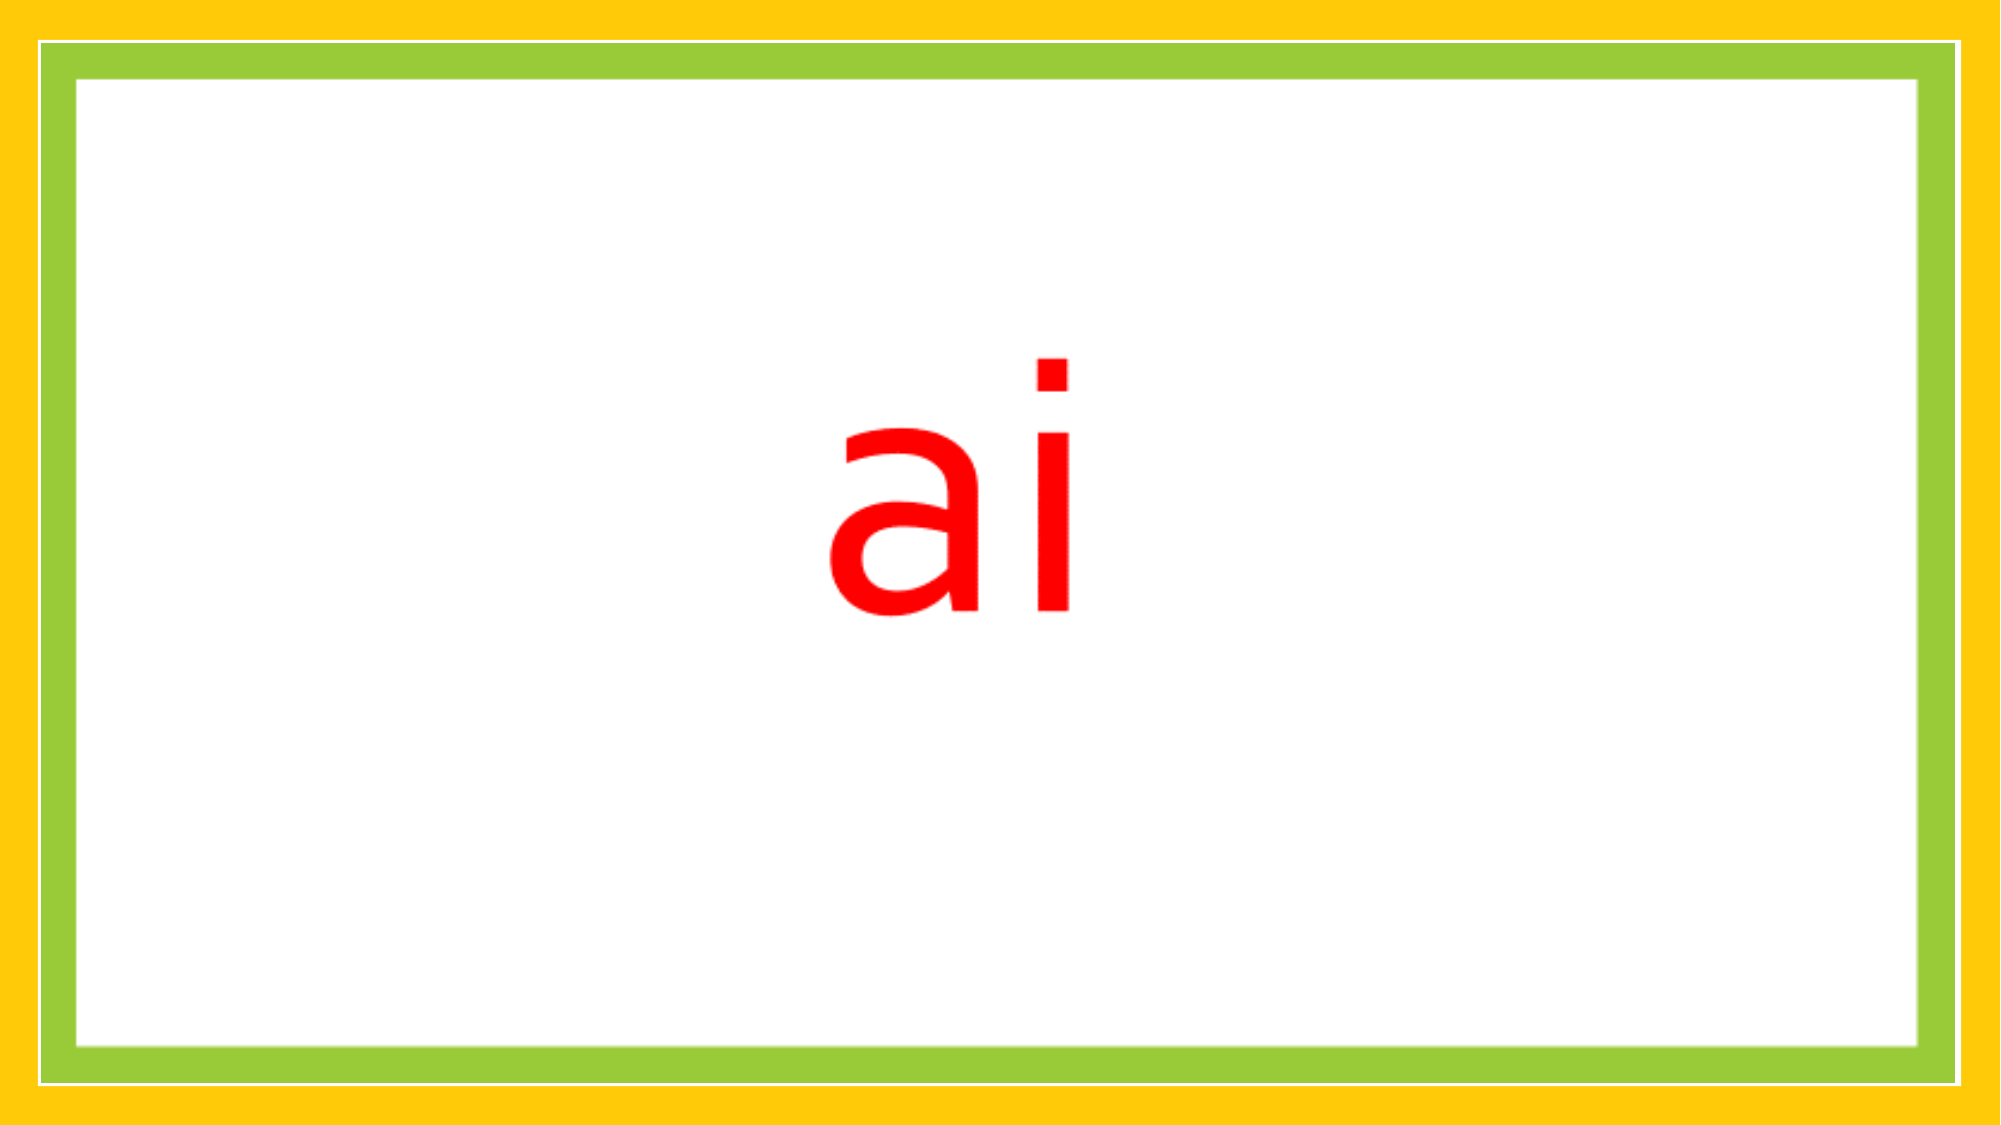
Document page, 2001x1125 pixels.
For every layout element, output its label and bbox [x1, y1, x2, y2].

picture [40, 43, 1955, 1083]
